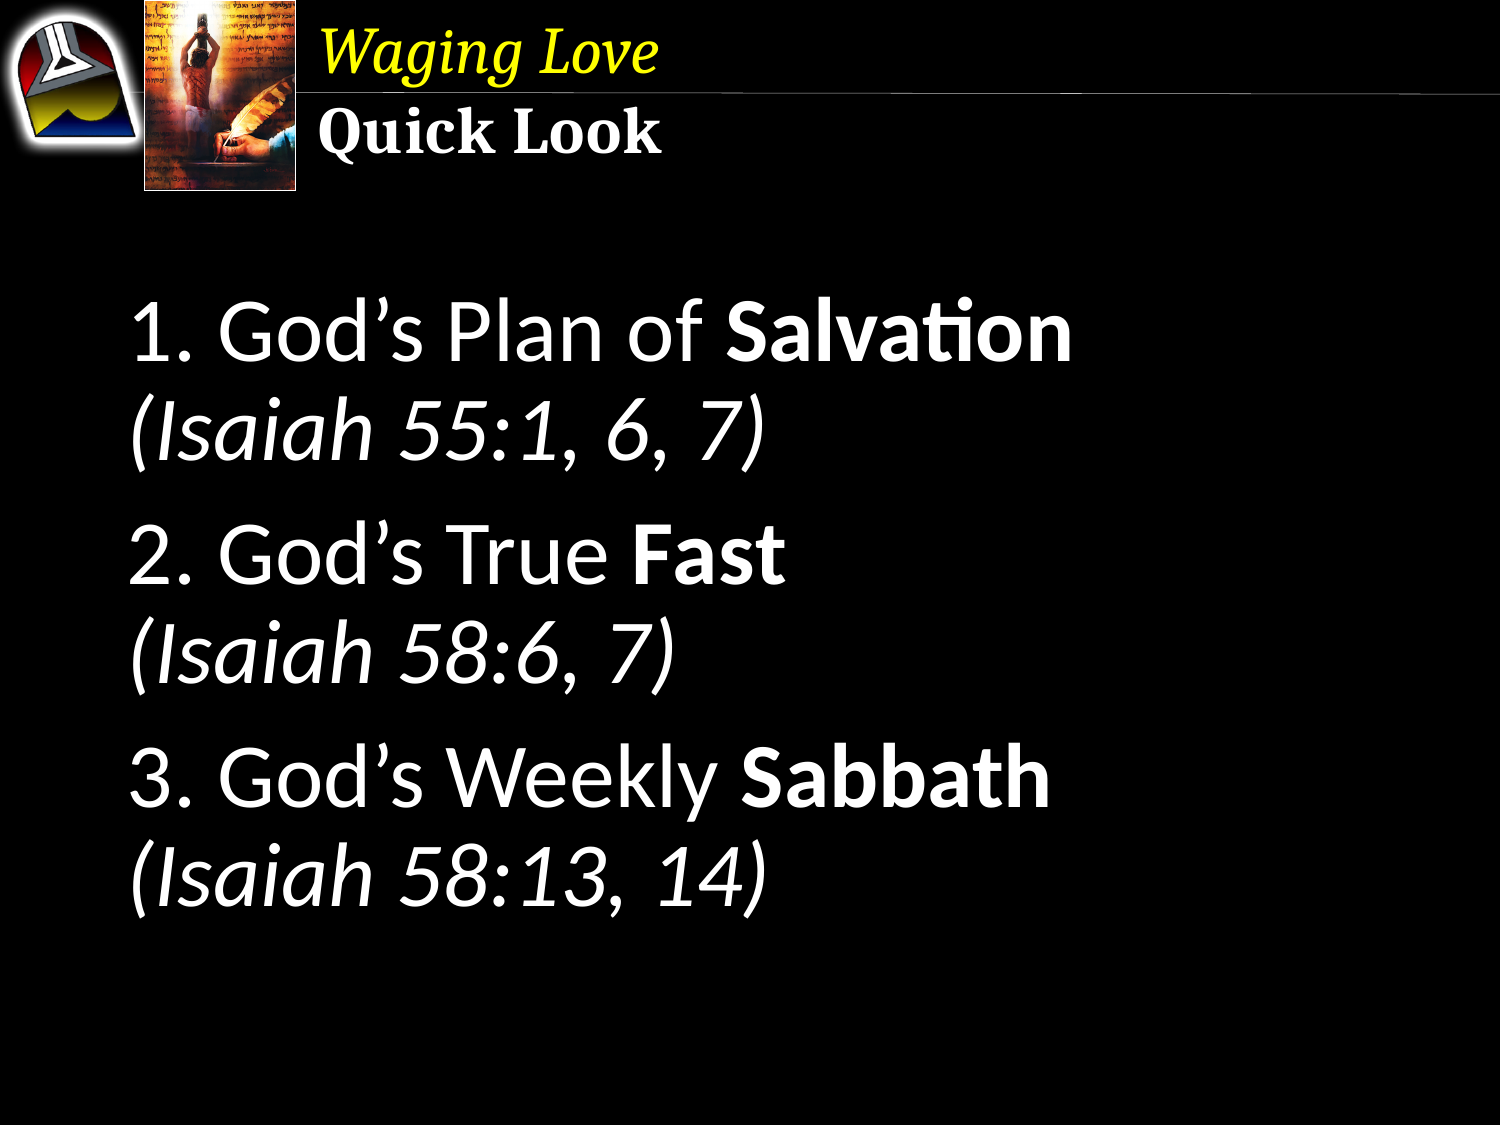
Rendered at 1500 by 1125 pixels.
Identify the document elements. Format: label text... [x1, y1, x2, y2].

text_box 1. God’s Plan of Salvation (Isaiah 55:1, 6, 7) 2. God’s True Fast (Isaiah 58:6, 7) 3. God’s Weekly Sabbath (Isaiah 58:13, 14) [0, 274, 1500, 934]
picture [145, 1, 295, 190]
picture [0, 0, 144, 159]
text_box Waging Love Quick Look [297, 0, 1500, 175]
